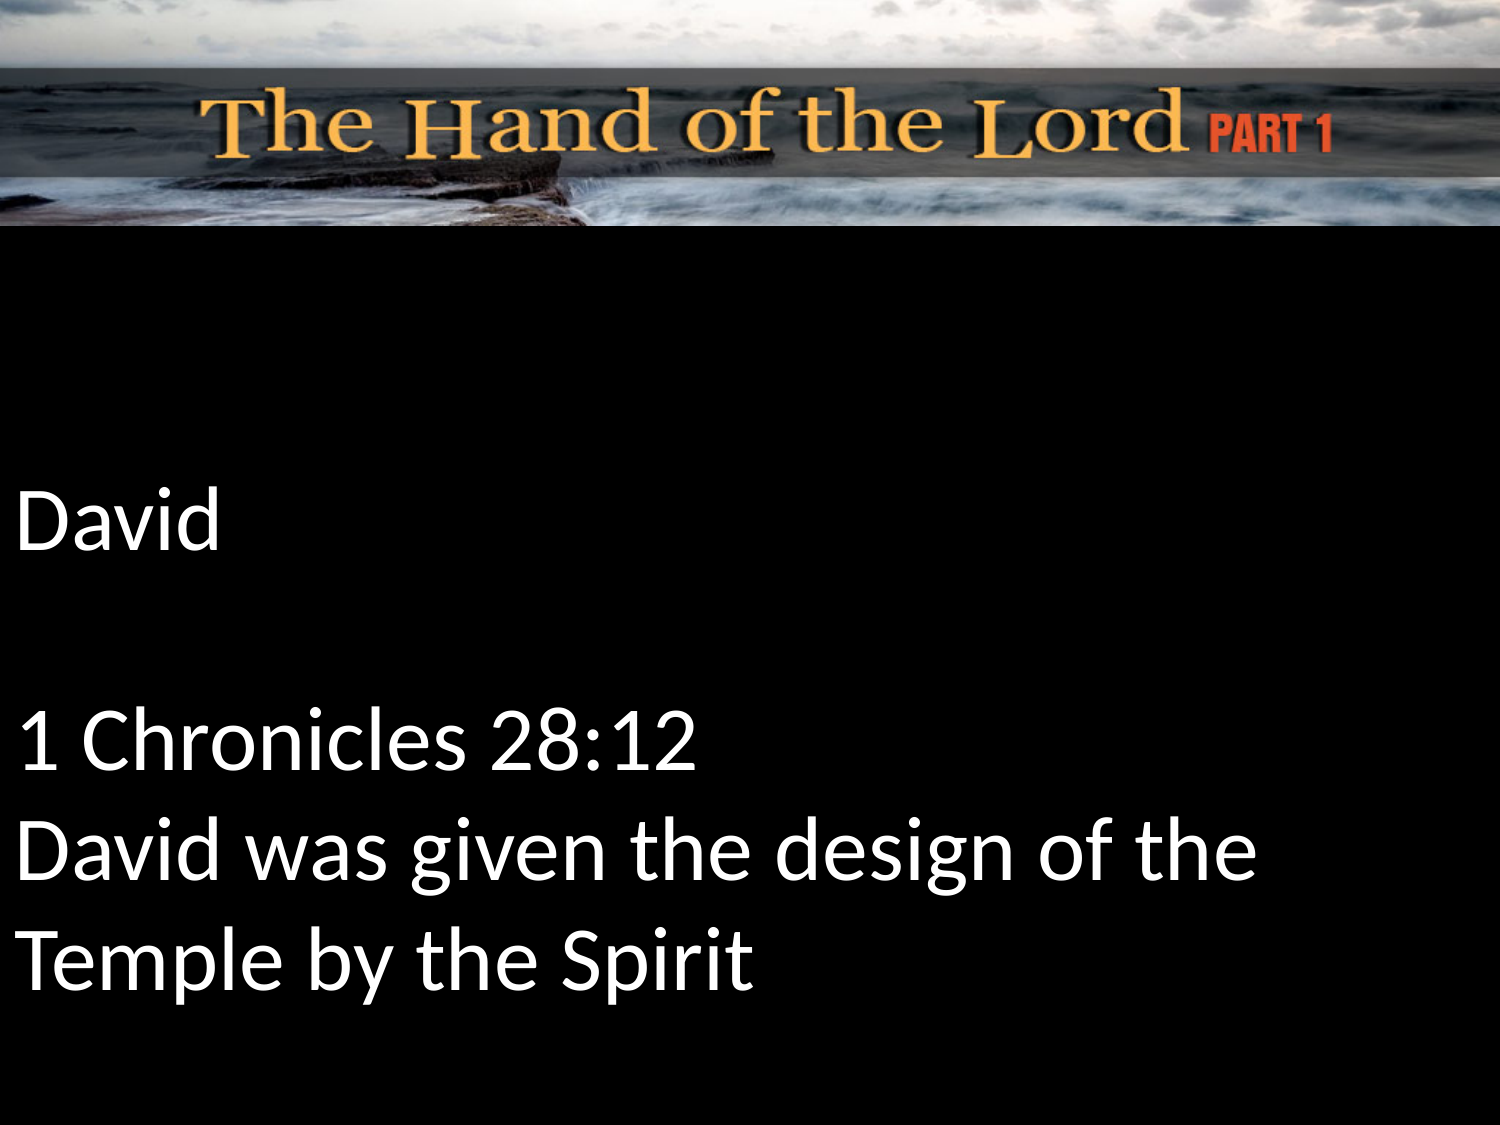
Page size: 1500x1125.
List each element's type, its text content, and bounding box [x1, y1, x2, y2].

text_box David 1 Chronicles 28:12 David was given the design of the Temple by the Spirit [0, 451, 1500, 1017]
picture [0, 0, 1500, 226]
